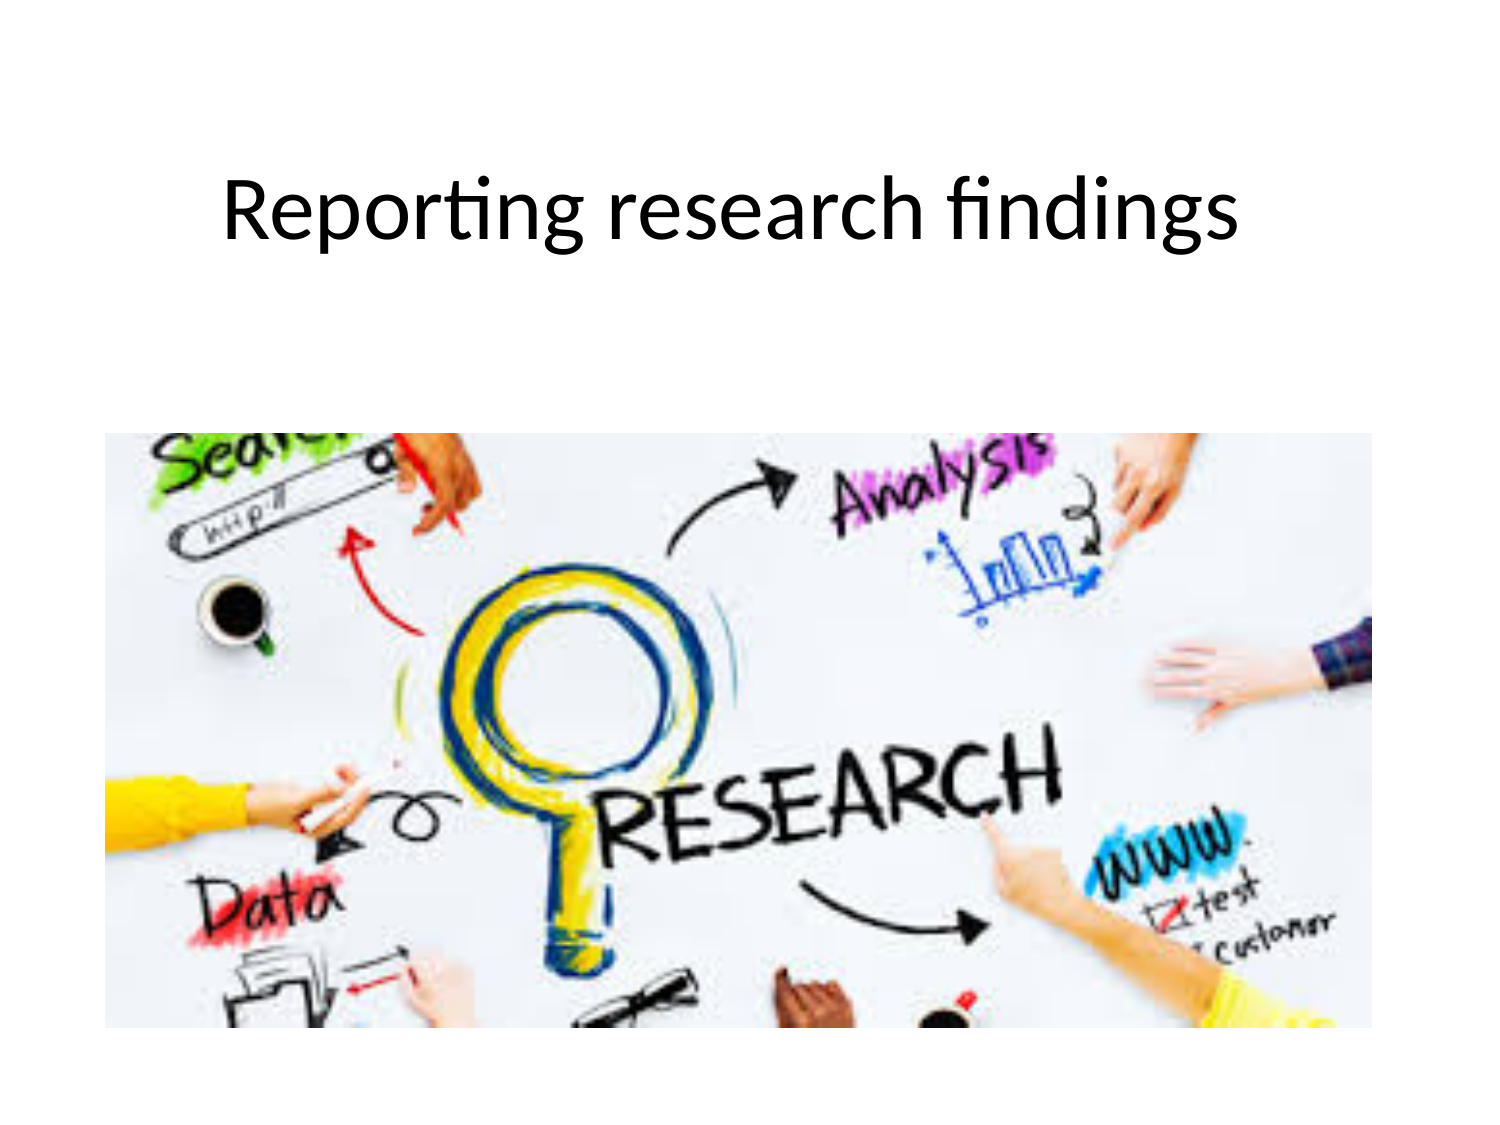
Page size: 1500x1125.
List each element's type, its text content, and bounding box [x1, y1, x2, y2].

picture [105, 433, 1372, 1028]
title Reporting research findings [93, 82, 1369, 324]
